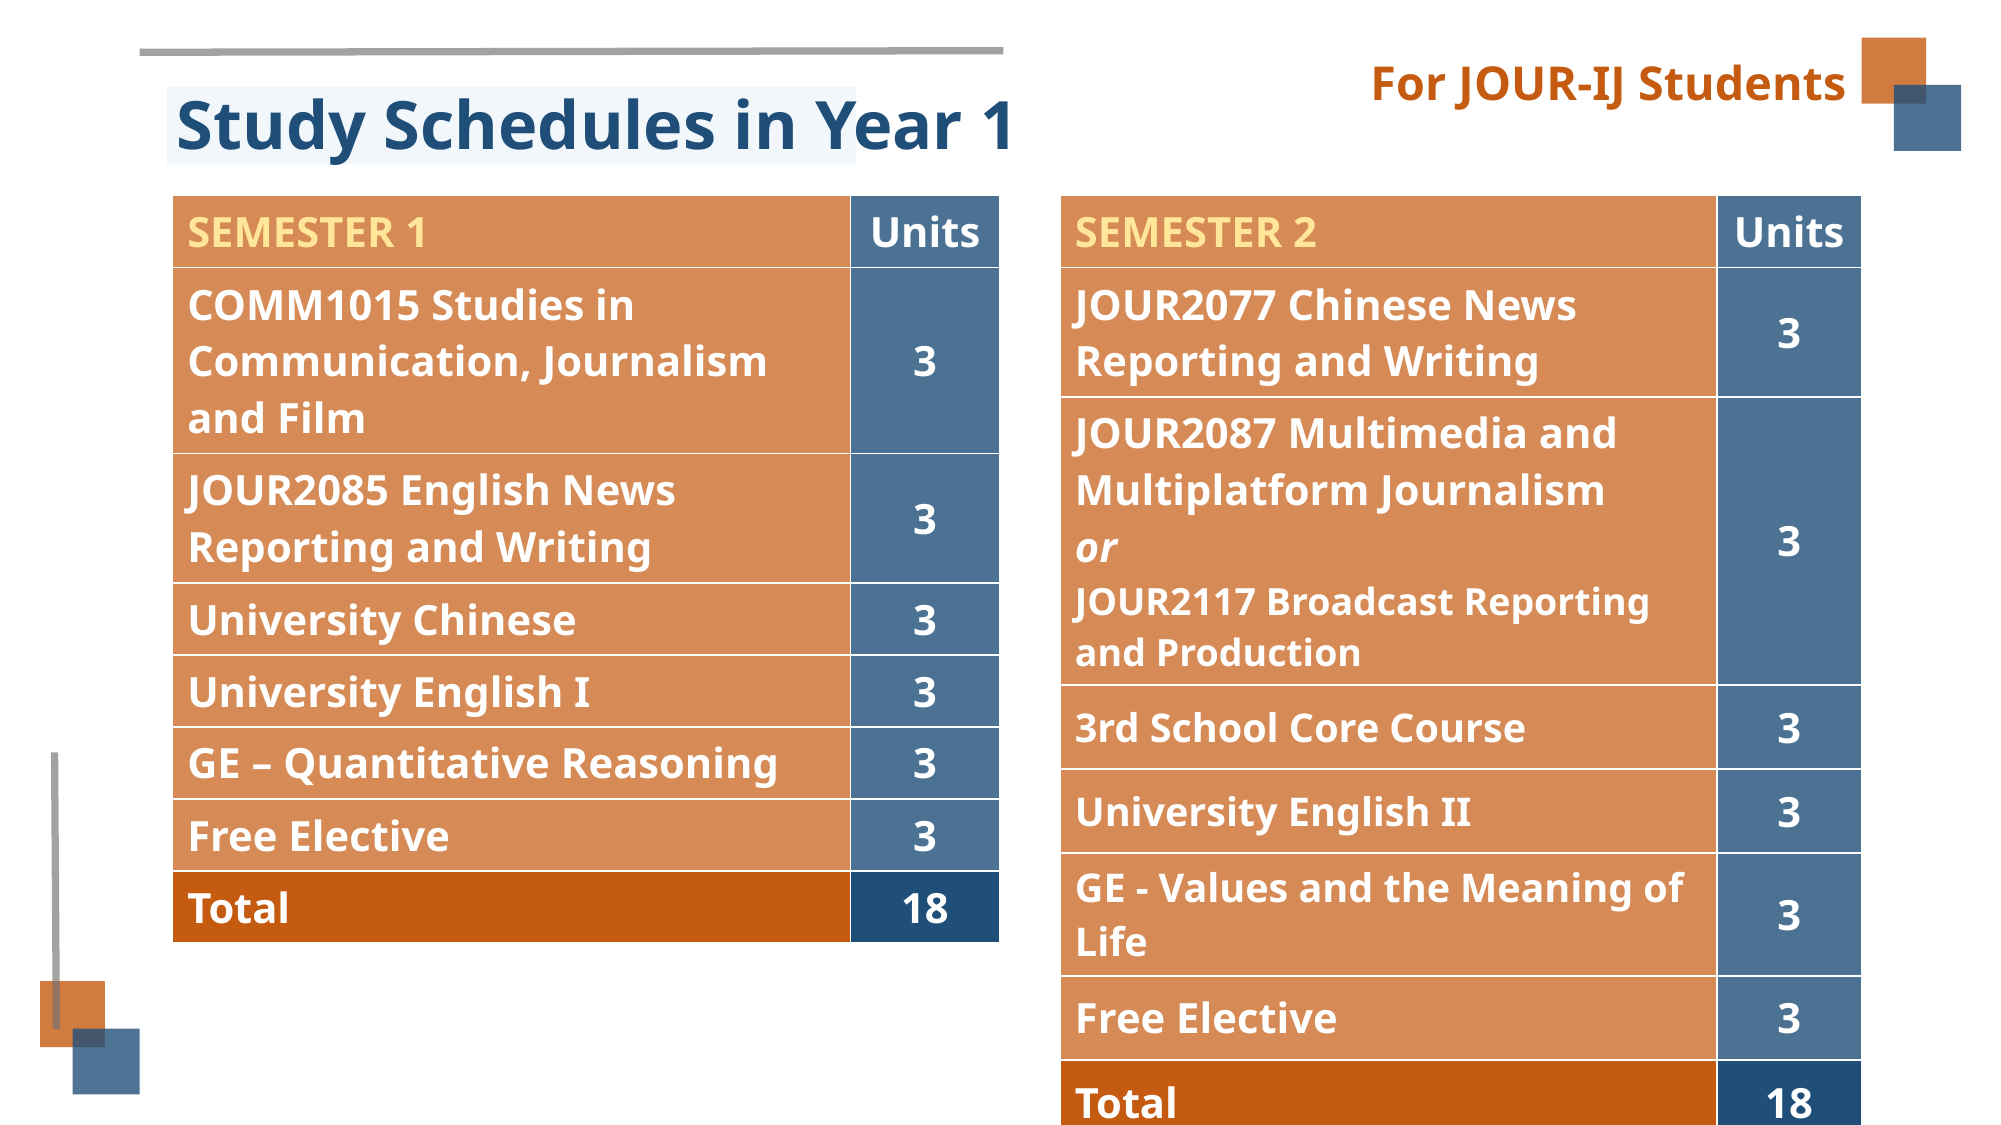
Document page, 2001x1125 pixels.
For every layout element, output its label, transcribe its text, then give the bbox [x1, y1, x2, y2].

table_cell 3 [1718, 770, 1861, 852]
table_cell 3 [851, 656, 999, 726]
table_cell 3 [1718, 854, 1861, 975]
table_cell Total [1061, 1061, 1716, 1125]
table_header SEMESTER 2 [1061, 196, 1716, 267]
table_cell Free Elective [173, 800, 850, 870]
text_box [1893, 84, 1962, 152]
table_header Units [1718, 196, 1861, 267]
text_box [1862, 37, 1927, 105]
table_cell University English I [173, 656, 850, 726]
table_cell 3 [1718, 686, 1861, 768]
table_cell 3 [1718, 398, 1861, 684]
table_cell 3 [1718, 268, 1861, 396]
table_cell GE – Quantitative Reasoning [173, 728, 850, 798]
table_cell 3 [851, 454, 999, 582]
table_cell JOUR2087 Multimedia and Multiplatform Journalism or JOUR2117 Broadcast Reporting and Production [1061, 398, 1716, 684]
table_cell University English II [1061, 770, 1716, 852]
table_cell COMM1015 Studies in Communication, Journalism and Film [173, 268, 850, 453]
table_header Units [851, 196, 999, 267]
title Study Schedules in Year 1 [161, 53, 1262, 172]
table_cell 3 [851, 800, 999, 870]
table_cell GE - Values and the Meaning of Life [1061, 854, 1716, 975]
table_cell Total [173, 872, 850, 942]
table_cell 18 [851, 872, 999, 942]
table_cell JOUR2085 English News Reporting and Writing [173, 454, 850, 582]
table_header SEMESTER 1 [173, 196, 850, 267]
table_cell University Chinese [173, 584, 850, 654]
text_box For JOUR-IJ Students [1349, 21, 1862, 118]
table_cell 3 [851, 268, 999, 453]
table_cell Free Elective [1061, 977, 1716, 1059]
text_box [72, 1027, 141, 1095]
table_cell JOUR2077 Chinese News Reporting and Writing [1061, 268, 1716, 396]
text_box [39, 980, 106, 1048]
table_cell 3 [851, 584, 999, 654]
table_cell 3rd School Core Course [1061, 686, 1716, 768]
table_cell 3 [851, 728, 999, 798]
table_cell 18 [1718, 1061, 1861, 1125]
table_cell 3 [1718, 977, 1861, 1059]
